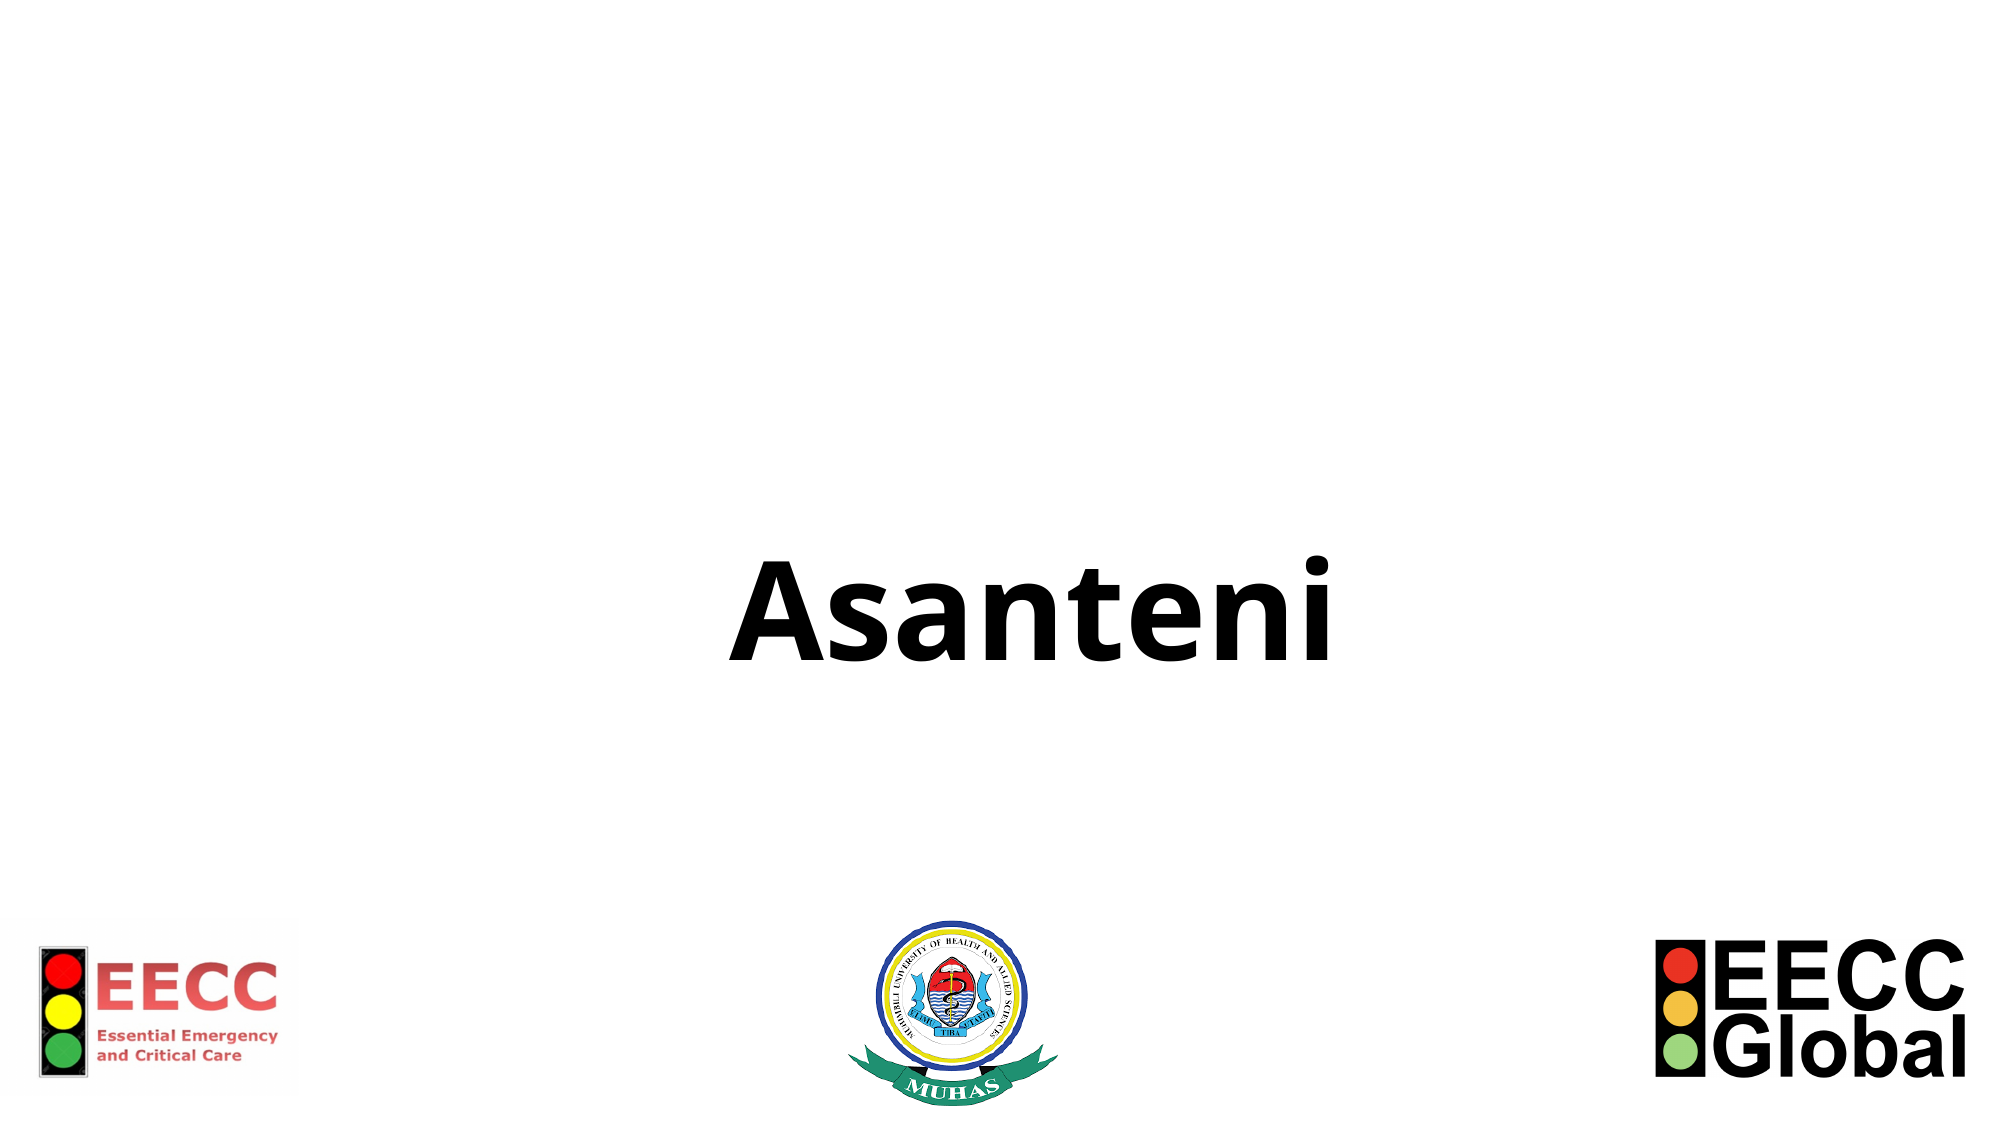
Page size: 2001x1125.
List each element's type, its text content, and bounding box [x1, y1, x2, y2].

picture [1654, 939, 1966, 1079]
title Asanteni [621, 504, 1447, 698]
picture [0, 918, 299, 1096]
picture [848, 911, 1058, 1106]
